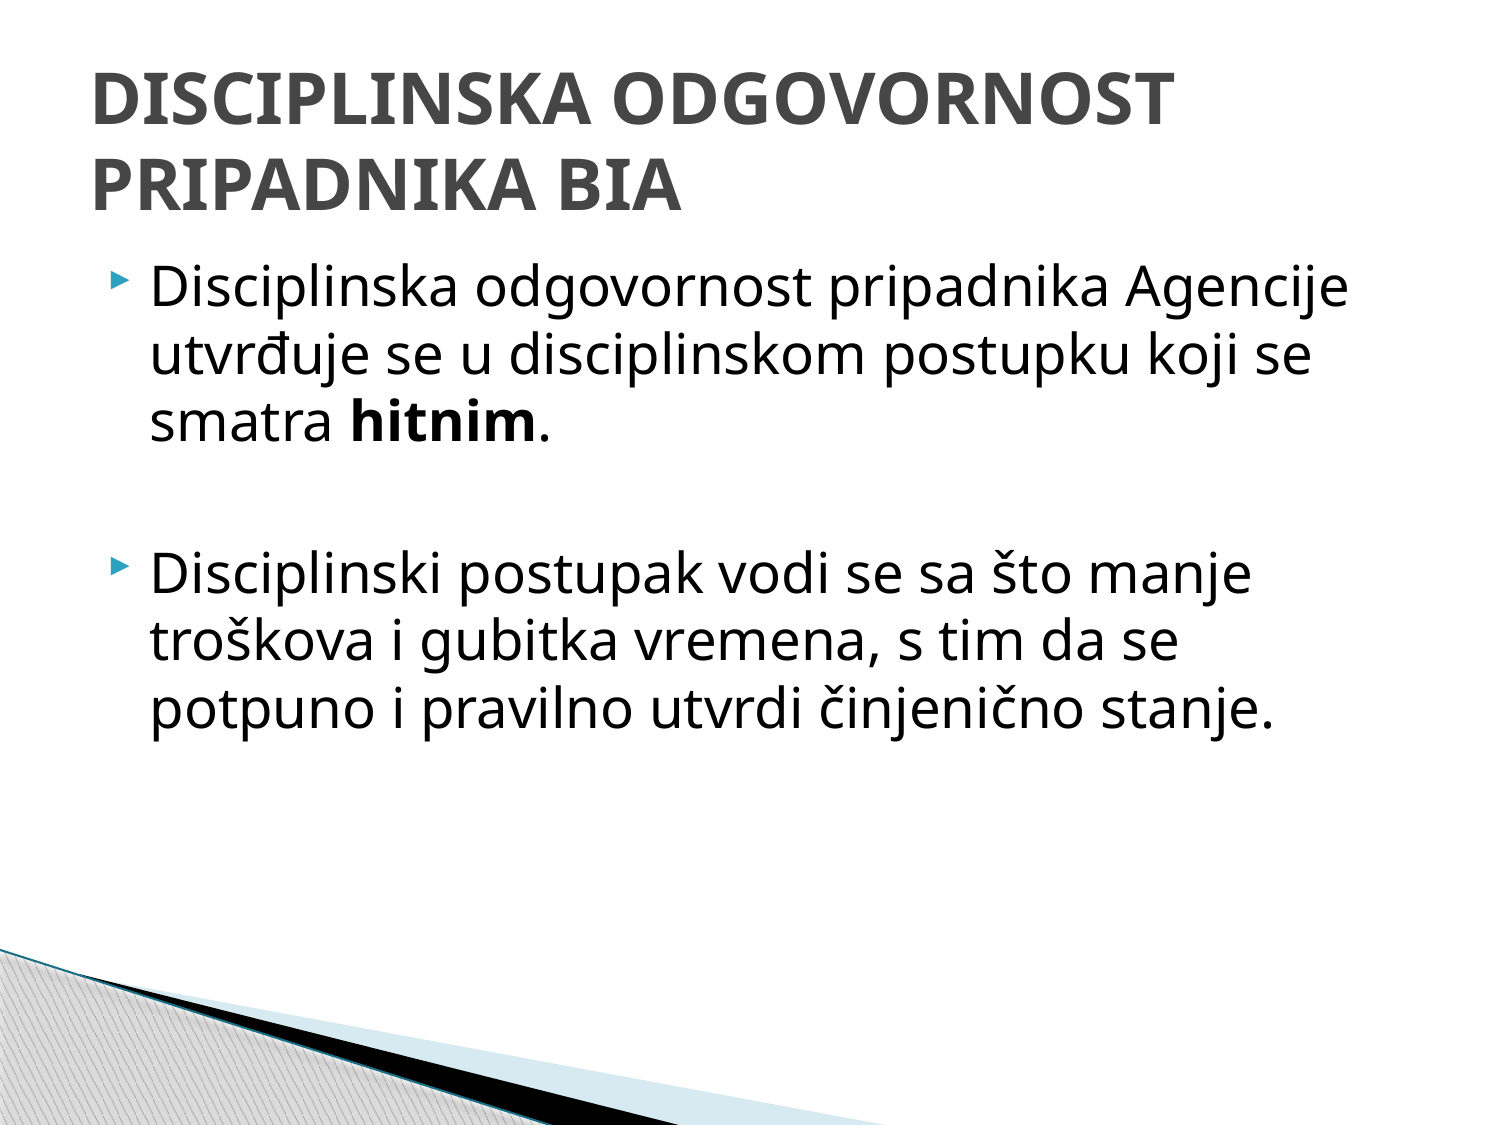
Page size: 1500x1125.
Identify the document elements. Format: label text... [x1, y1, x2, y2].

list Disciplinska odgovornost pripadnika Agencije utvrđuje se u disciplinskom postupku koji se smatra hitnim. Disciplinski postupak vodi se sa što manje troškova i gubitka vremena, s tim da se potpuno i pravilno utvrdi činjenično stanje. [75, 243, 1425, 986]
title DISCIPLINSKA ODGOVORNOST PRIPADNIKA BIA [75, 45, 1425, 233]
